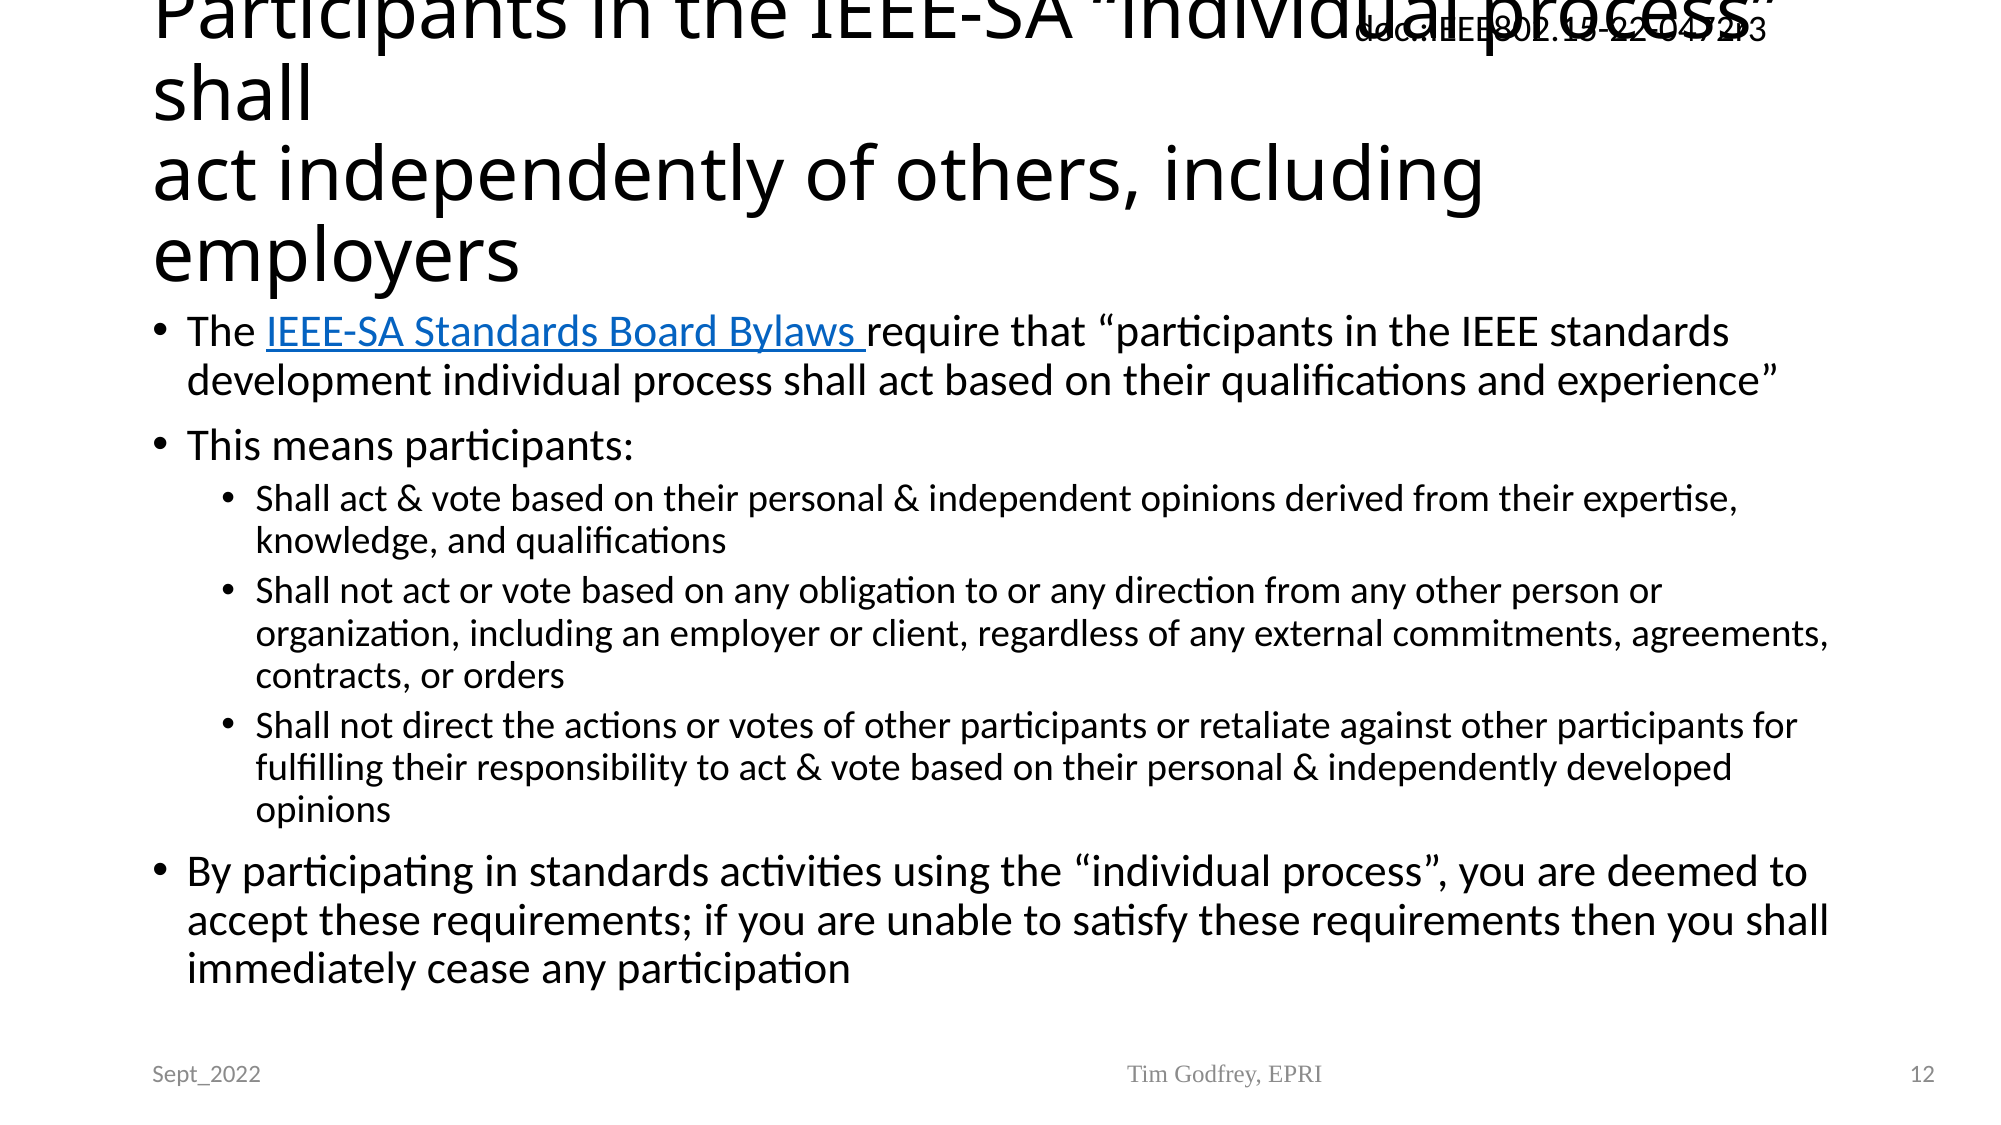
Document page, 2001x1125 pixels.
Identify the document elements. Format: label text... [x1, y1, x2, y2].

slide_number Sept_2022 [137, 1042, 588, 1103]
list The IEEE-SA Standards Board Bylaws require that “participants in the IEEE standards development individual process shall act based on their qualifications and experience” This means participants: Shall act & vote based on their personal & independent opinions derived from their expertise, knowledge, and qualifications Shall not act or vote based on any obligation to or any direction from any other person or organization, including an employer or client, regardless of any external commitments, agreements, contracts, or orders Shall not direct the actions or votes of other participants or retaliate against other participants for fulfilling their responsibility to act & vote based on their personal & independently developed opinions By participating in standards activities using the “individual process”, you are deemed to accept these requirements; if you are unable to satisfy these requirements then you shall immediately cease any participation [137, 299, 1863, 1014]
footer Tim Godfrey, EPRI [662, 1042, 1338, 1103]
title Participants in the IEEE-SA “individual process” shall act independently of others, including employers [137, 59, 1863, 213]
slide_number 12 [1462, 1042, 1950, 1103]
